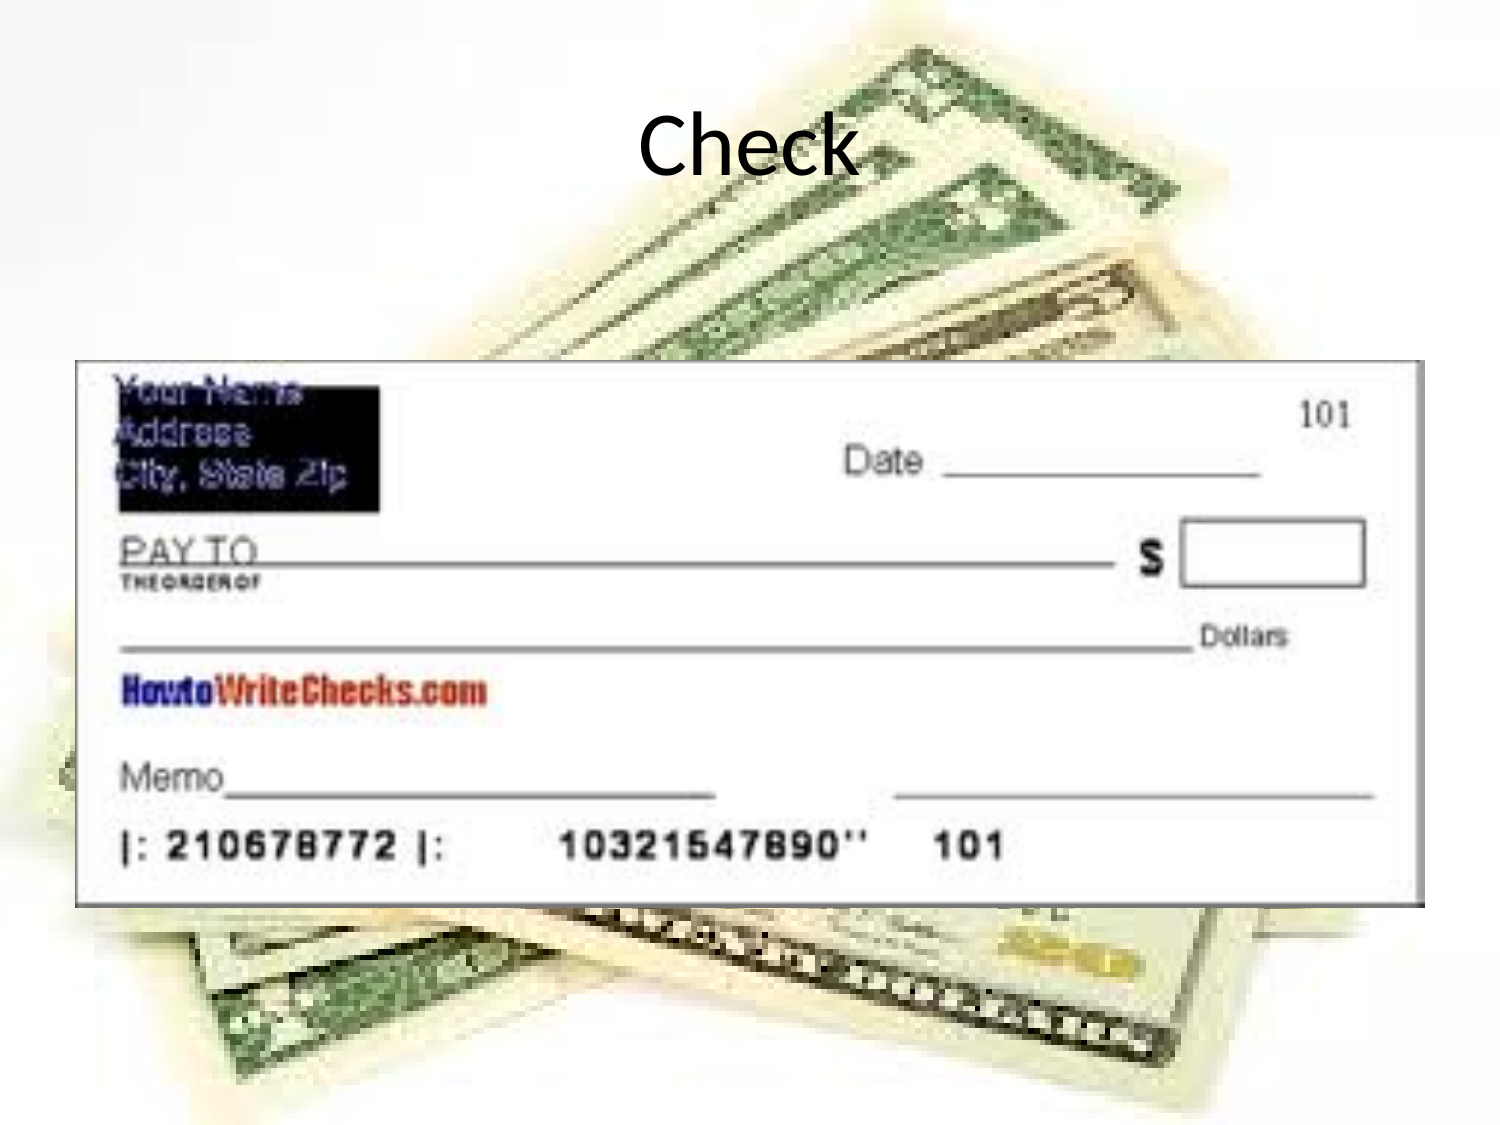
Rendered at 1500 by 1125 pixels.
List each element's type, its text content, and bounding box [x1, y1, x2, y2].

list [74, 262, 1426, 1006]
picture [0, 0, 1500, 1125]
title Check [75, 45, 1425, 233]
